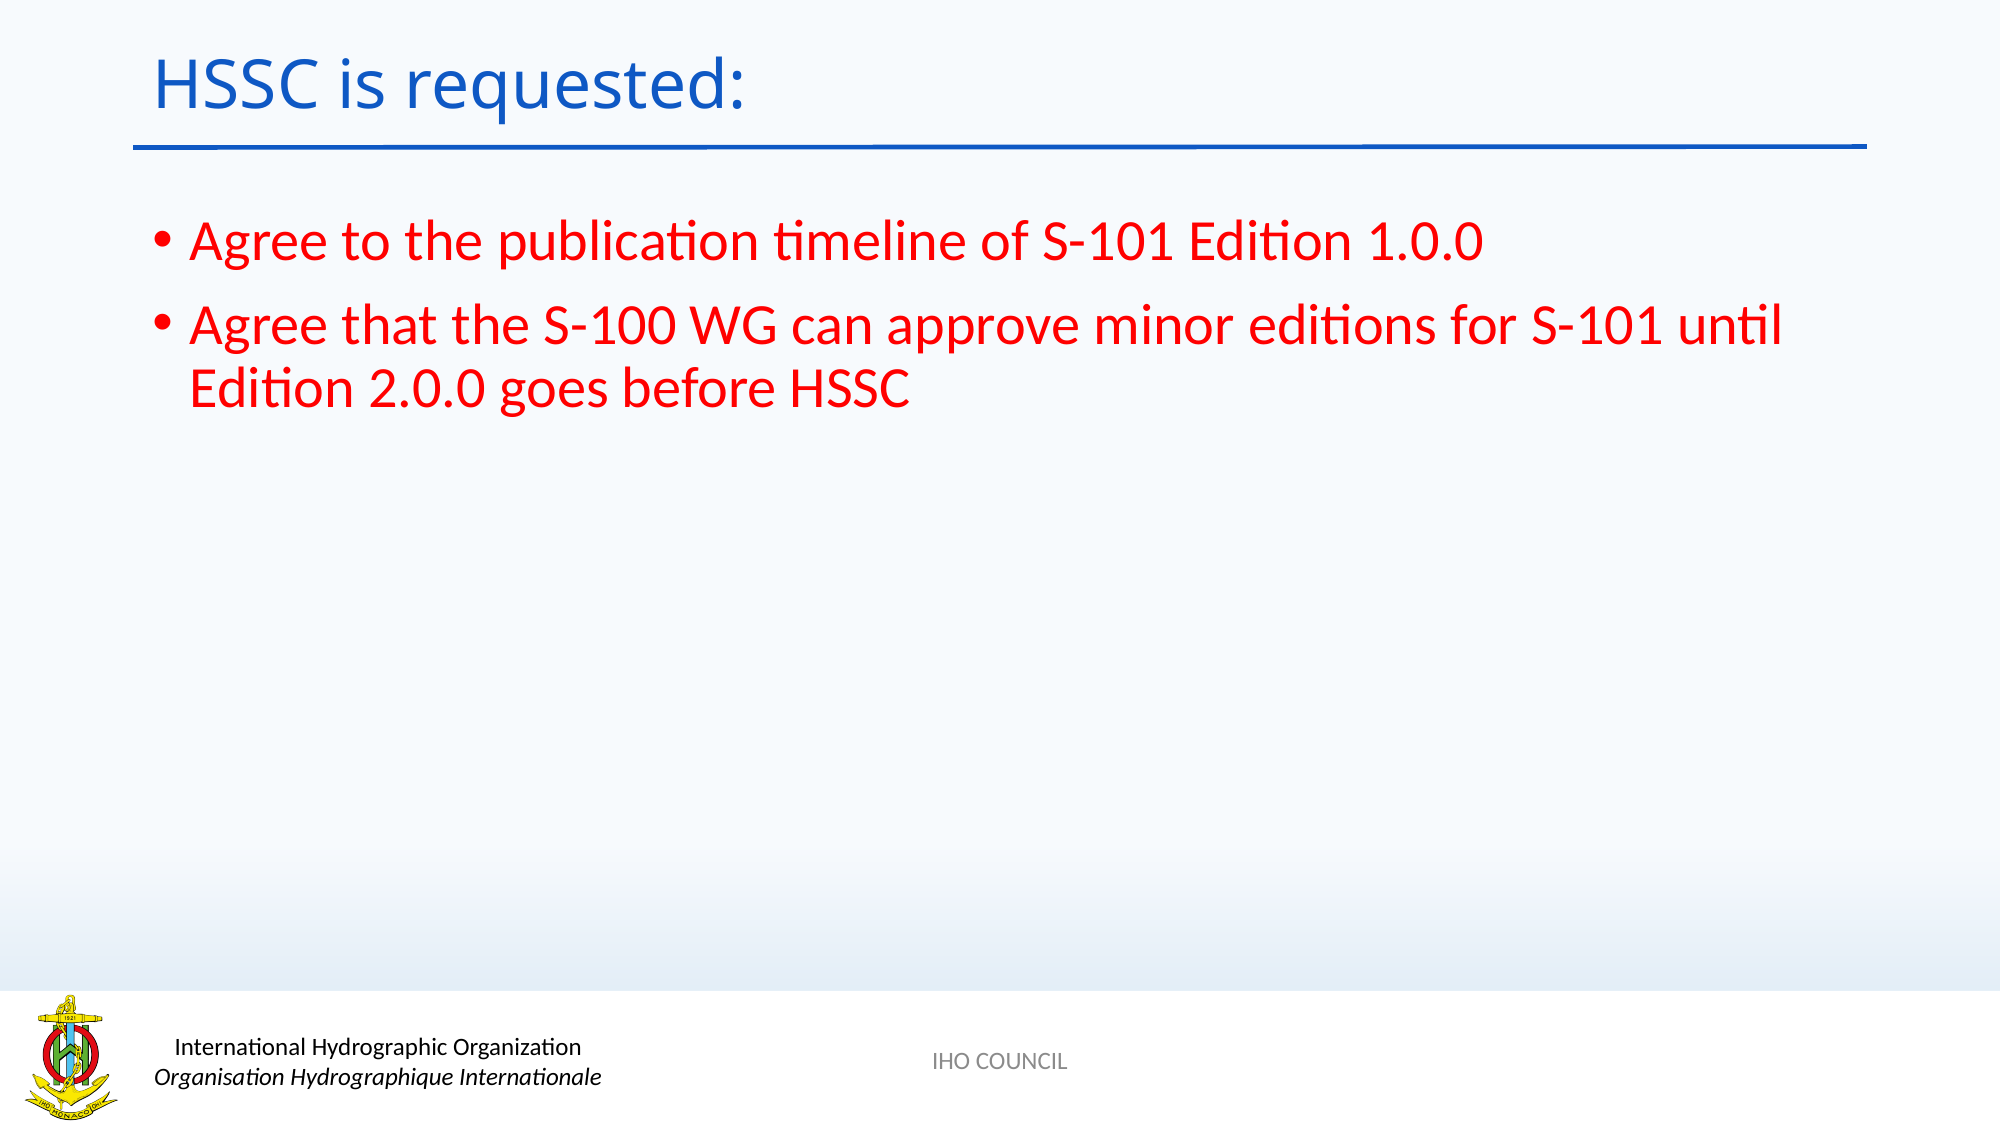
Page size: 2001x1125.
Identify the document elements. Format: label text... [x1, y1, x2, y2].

list Agree to the publication timeline of S-101 Edition 1.0.0 Agree that the S-100 WG can approve minor editions for S-101 until Edition 2.0.0 goes before HSSC [137, 202, 1863, 917]
title HSSC is requested: [137, 42, 1863, 132]
footer IHO COUNCIL [662, 1029, 1338, 1090]
picture [17, 990, 122, 1125]
